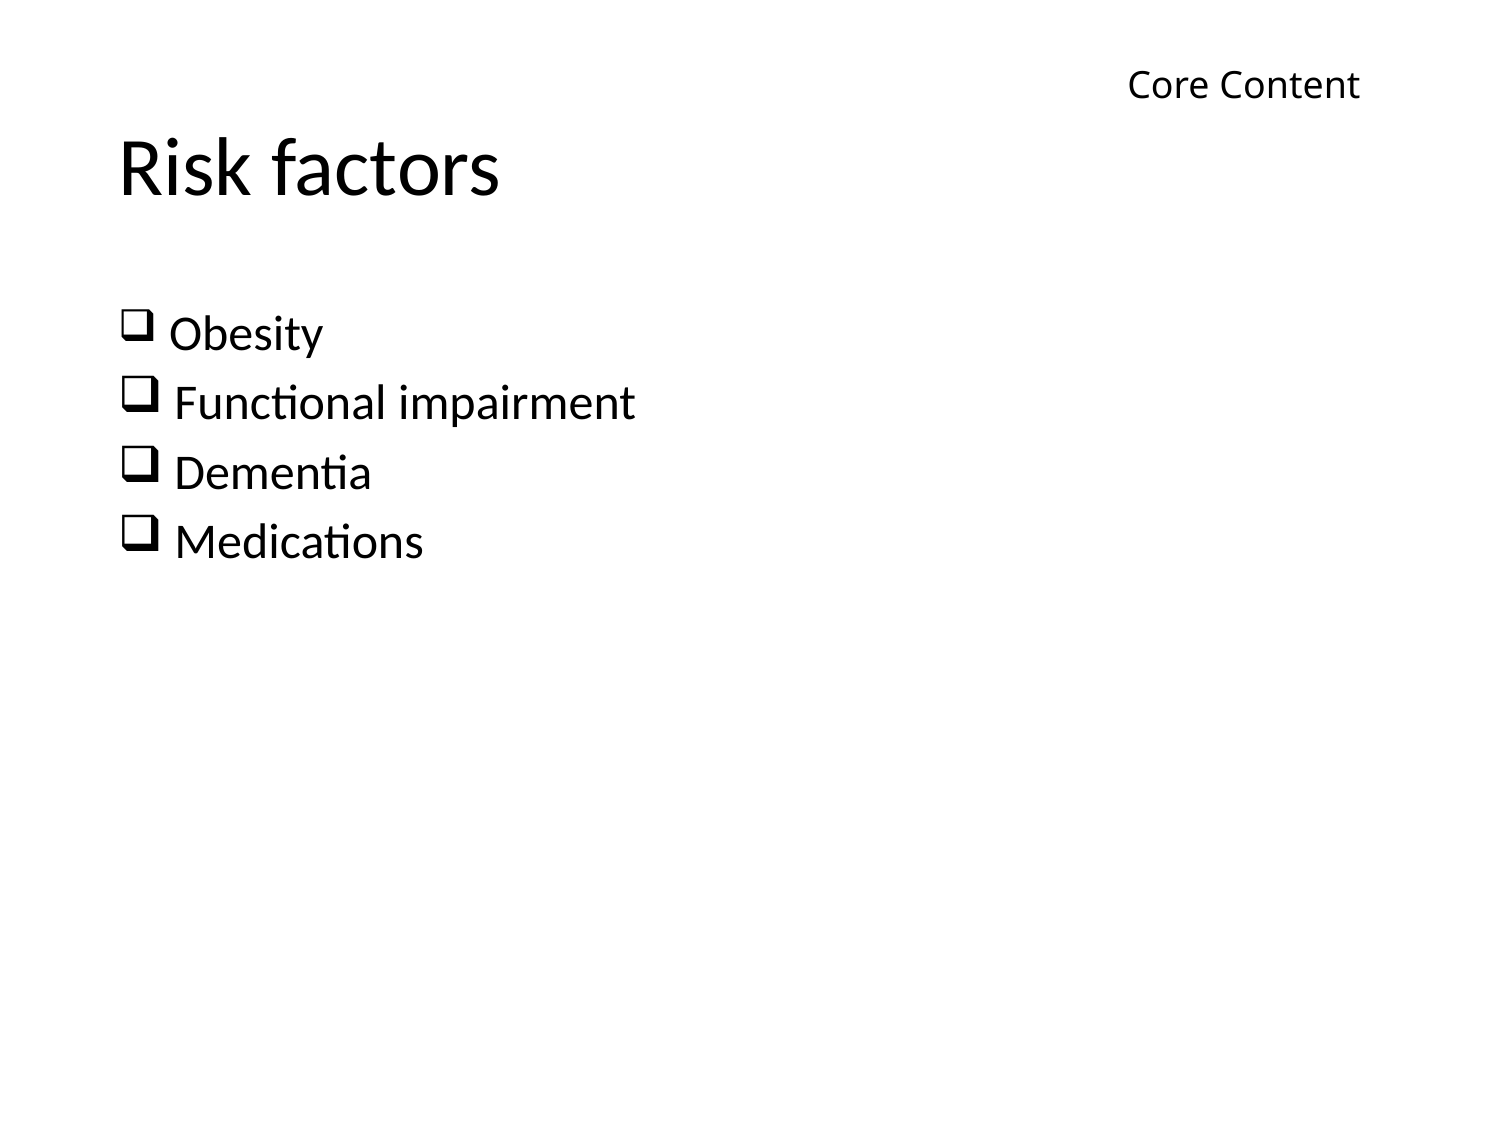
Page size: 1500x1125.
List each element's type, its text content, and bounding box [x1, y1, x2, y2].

text_box Core Content [1112, 53, 1450, 114]
title Risk factors [103, 59, 1397, 278]
list Obesity Functional impairment Dementia Medications [103, 299, 1397, 1014]
